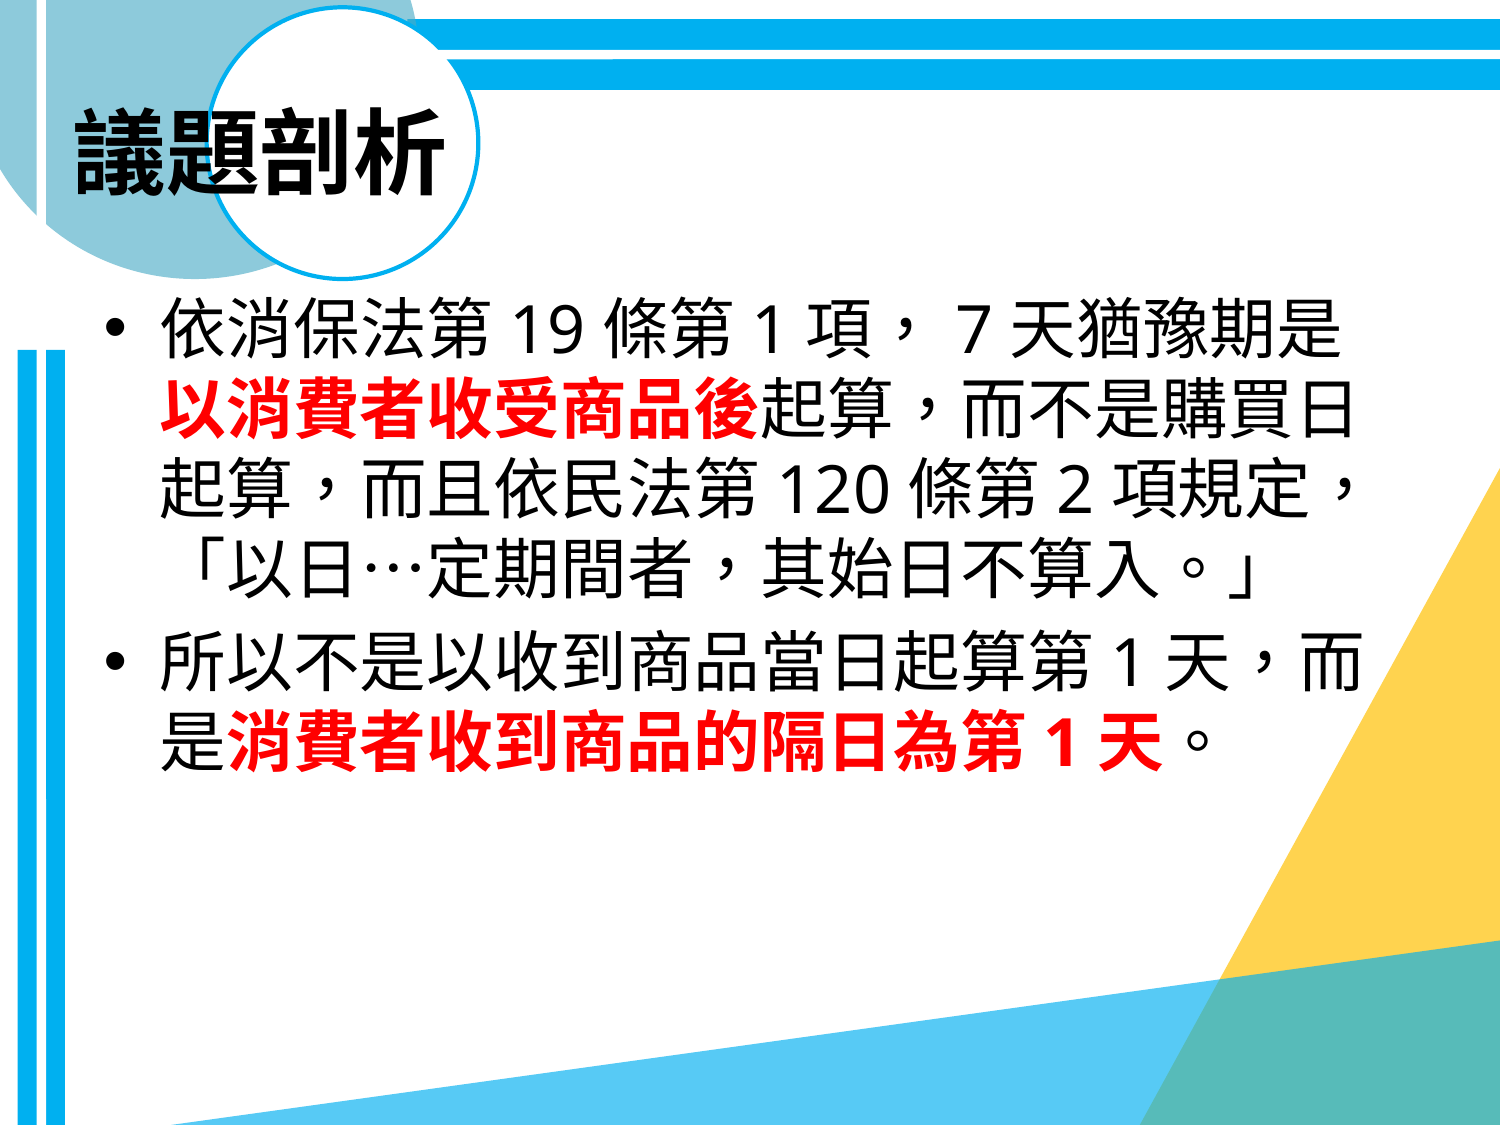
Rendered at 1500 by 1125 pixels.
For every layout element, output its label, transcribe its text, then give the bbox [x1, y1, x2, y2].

list 依消保法第19條第1項，7天猶豫期是以消費者收受商品後起算，而不是購買日起算，而且依民法第120條第2項規定，「以日⋯定期間者，其始日不算入。」 所以不是以收到商品當日起算第1天，而是消費者收到商品的隔日為第1天。 [88, 278, 1425, 1005]
title 議題剖析 [41, 56, 479, 244]
